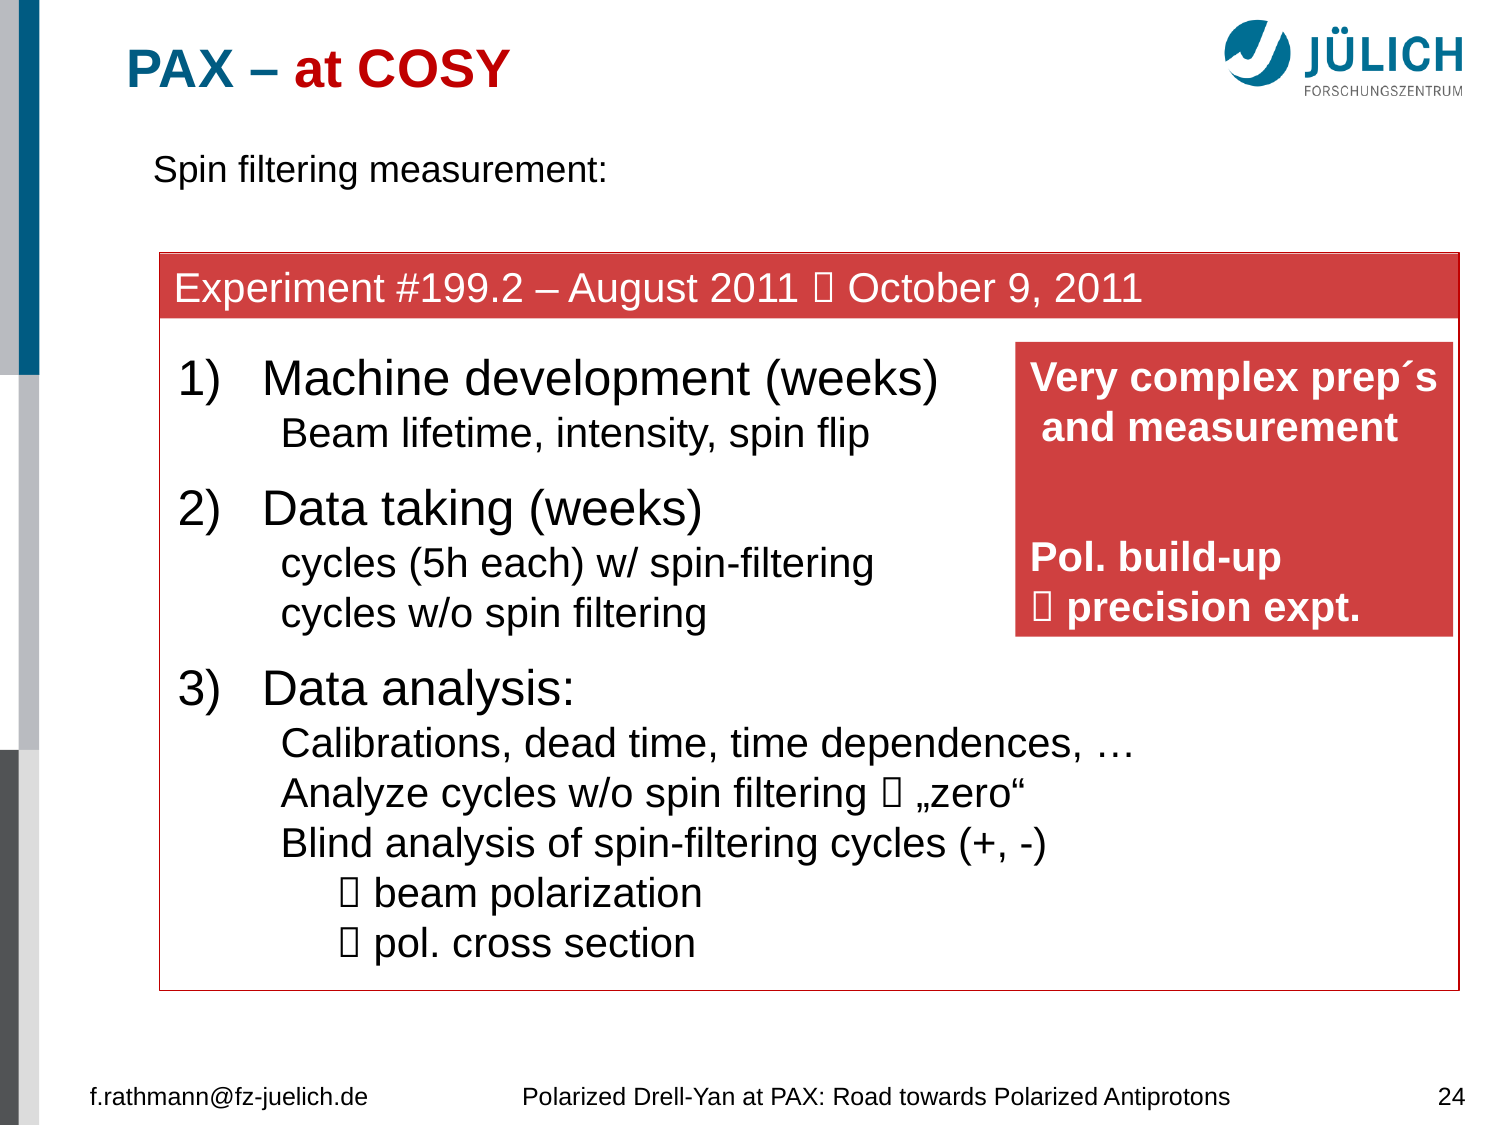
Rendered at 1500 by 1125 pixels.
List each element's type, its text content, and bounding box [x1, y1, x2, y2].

footer Polarized Drell-Yan at PAX: Road towards Polarized Antiprotons [413, 1057, 1341, 1118]
text_box [159, 252, 1459, 991]
slide_number f.rathmann@fz-juelich.de [75, 1057, 402, 1118]
text_box Spin filtering measurement: [138, 160, 624, 197]
text_box PAX – at COSY [112, 0, 1388, 160]
slide_number 24 [1352, 1057, 1481, 1118]
picture [1388, 18, 1462, 96]
